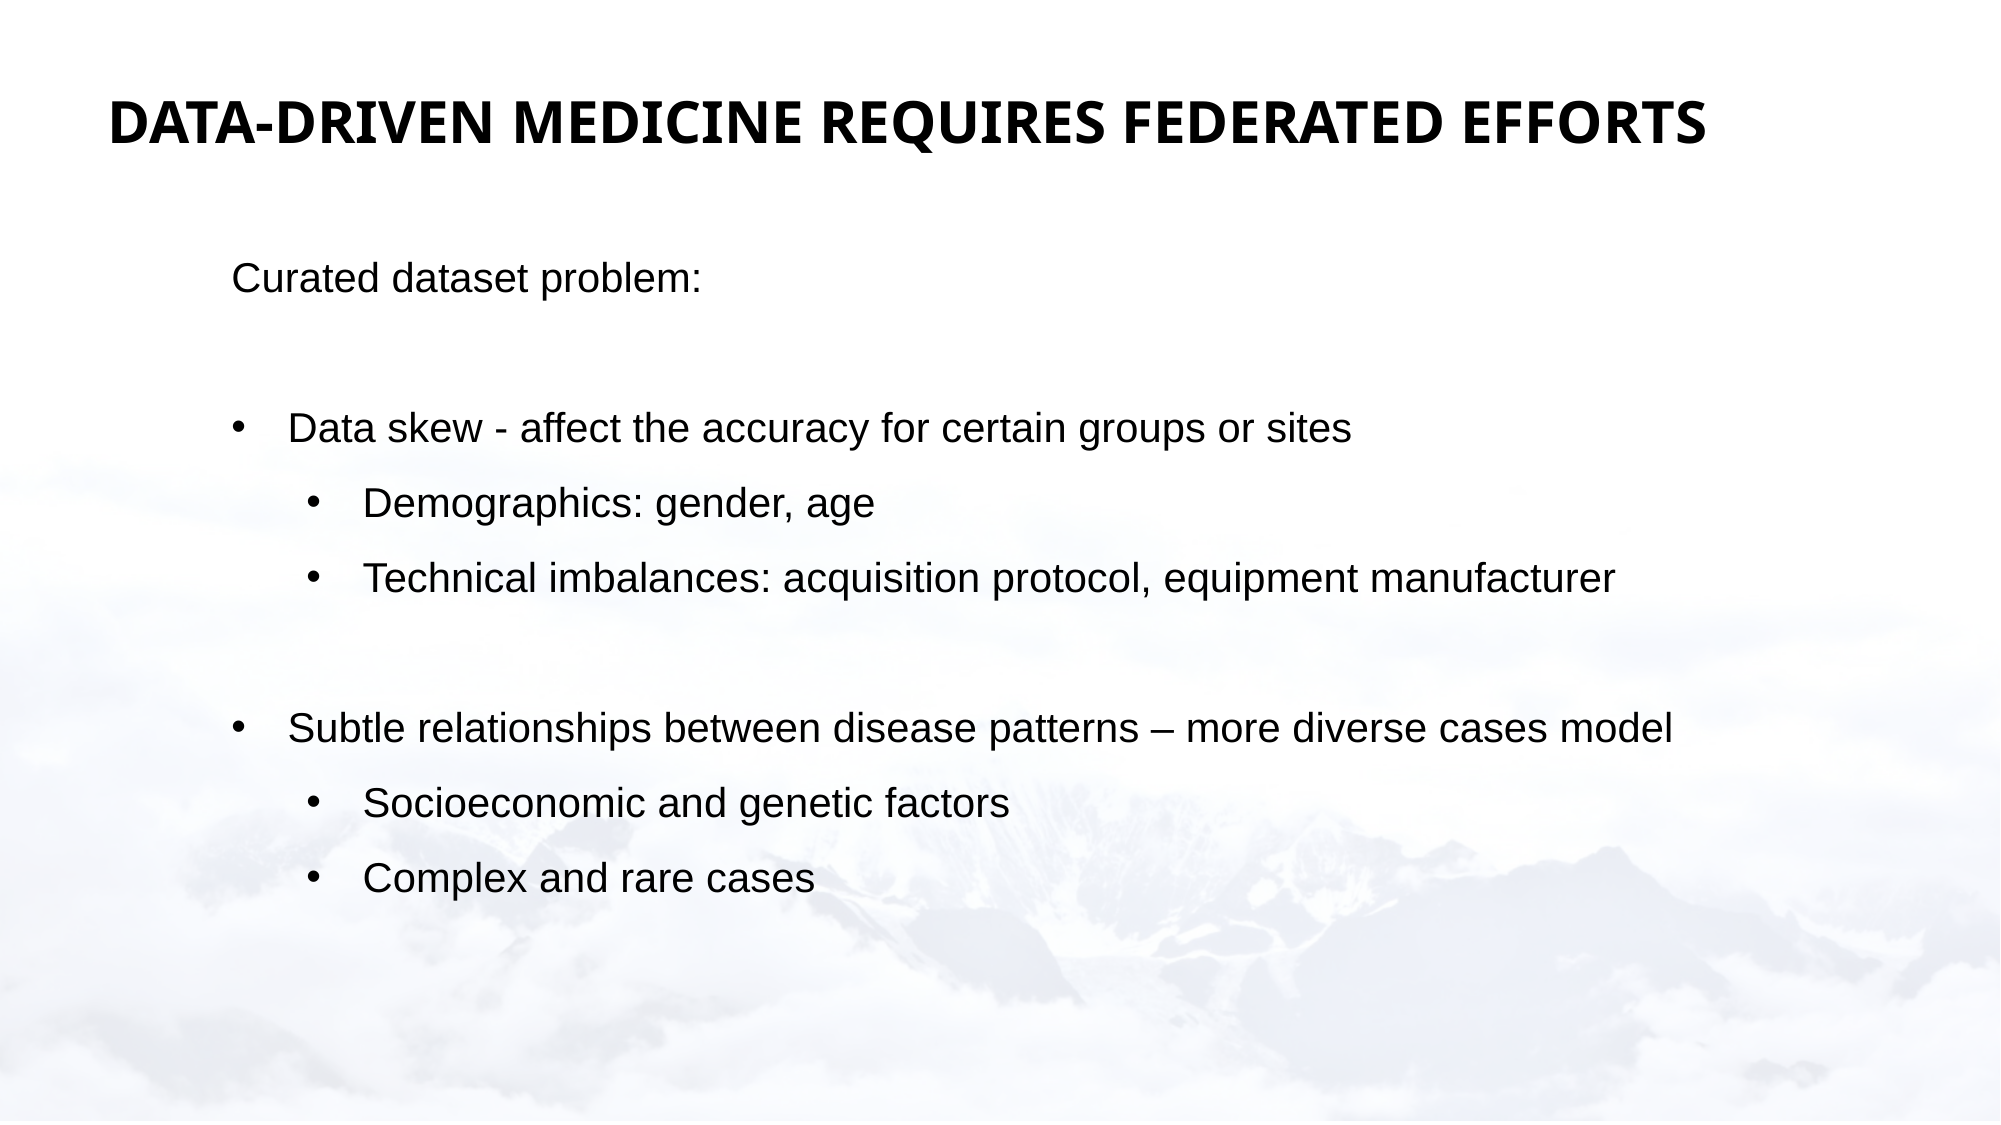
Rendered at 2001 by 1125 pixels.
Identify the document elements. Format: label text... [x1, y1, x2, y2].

text_box Curated dataset problem: Data skew - affect the accuracy for certain groups or sites Demographics: gender, age Technical imbalances: acquisition protocol, equipment manufacturer Subtle relationships between disease patterns – more diverse cases model Socioeconomic and genetic factors Complex and rare cases [216, 218, 1710, 909]
text_box DATA-DRIVEN MEDICINE REQUIRES FEDERATED EFFORTS [92, 78, 1727, 163]
